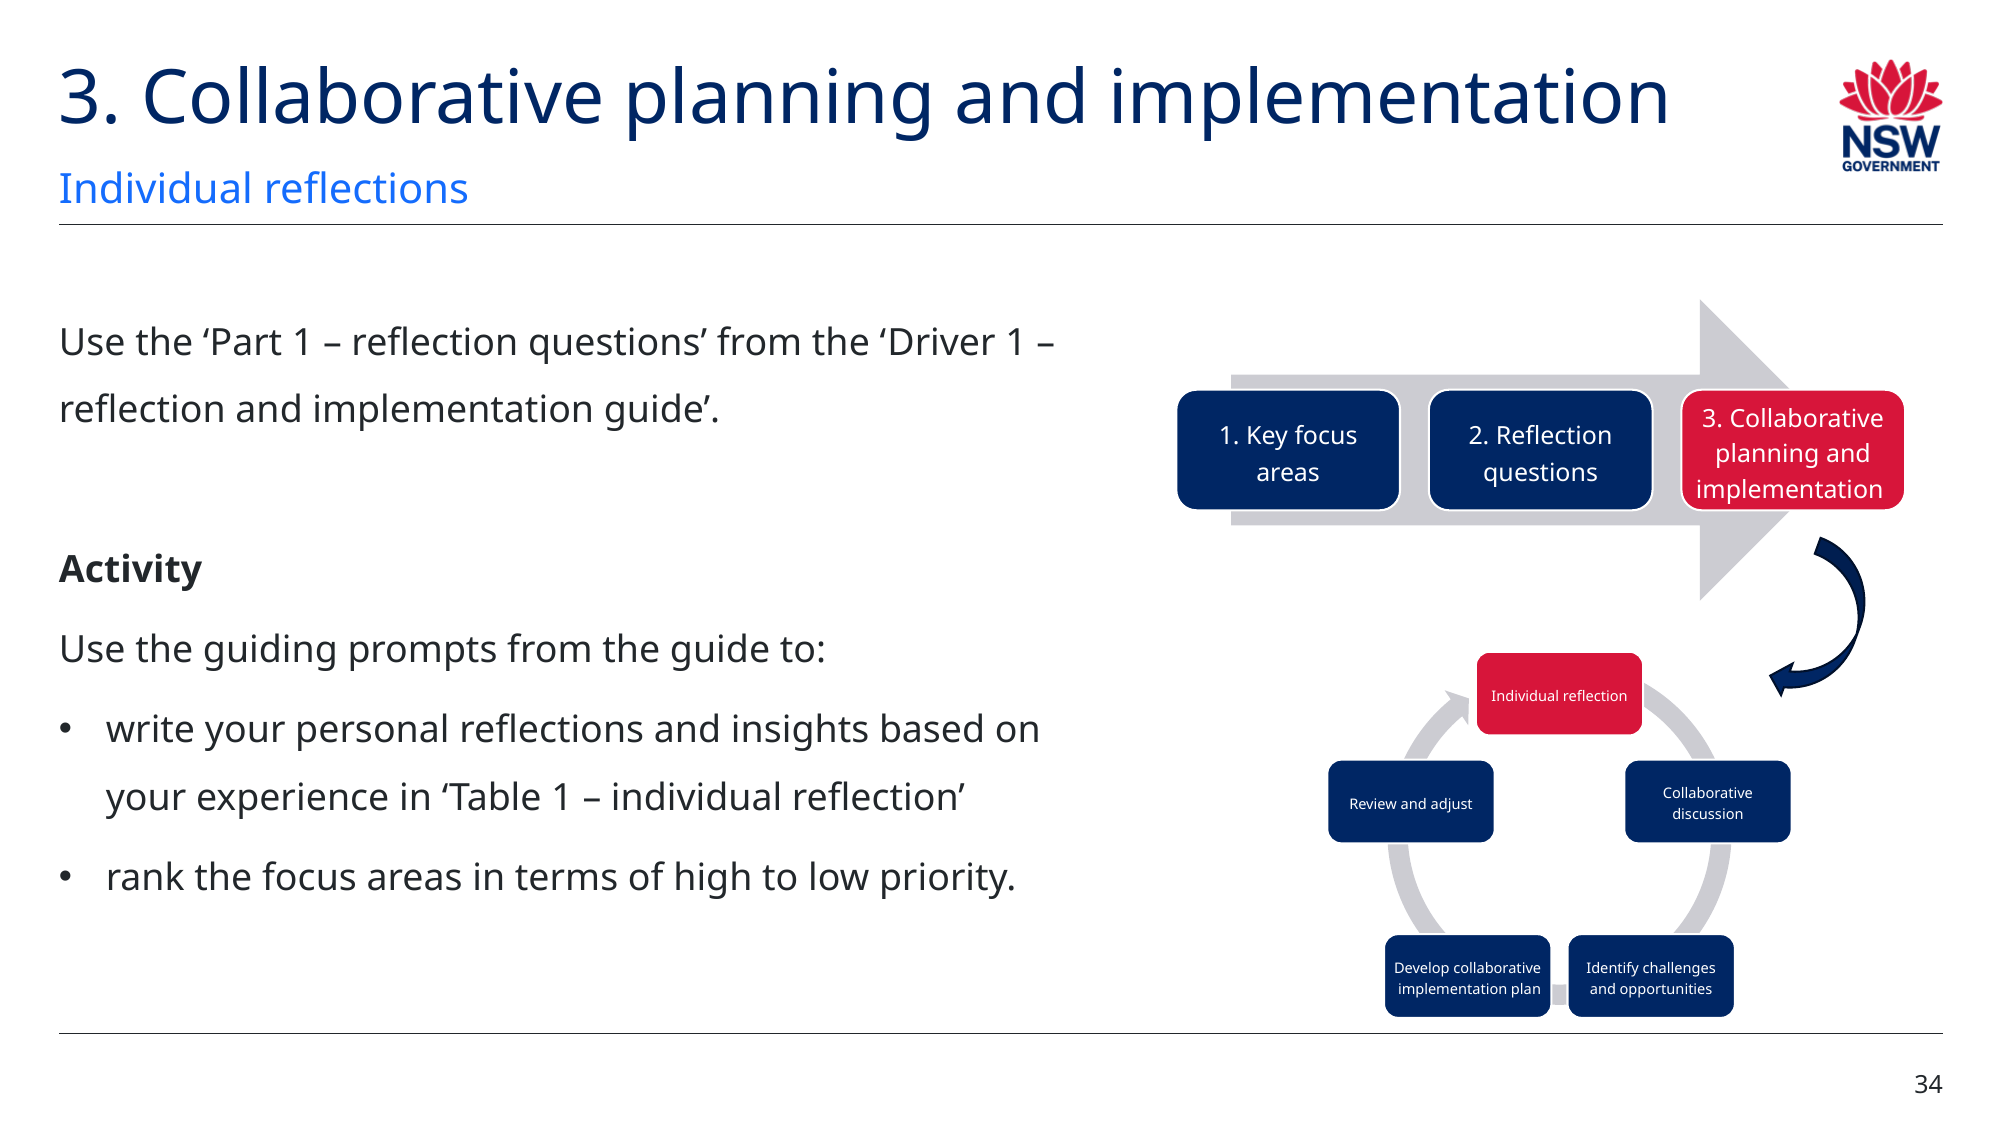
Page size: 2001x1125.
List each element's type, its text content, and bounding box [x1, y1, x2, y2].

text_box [1176, 299, 1906, 601]
text_box [1792, 601, 1866, 689]
picture [1839, 59, 1943, 172]
slide_number 34 [1824, 1068, 1943, 1099]
list Individual reflections [59, 161, 1713, 212]
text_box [1327, 649, 1792, 1018]
title 3. Collaborative planning and implementation (2) [59, 59, 1713, 149]
text_box Use the ‘Part 1 – reflection questions’ from the ‘Driver 1 – reflection and implementation guide’. Activity Use the guiding prompts from the guide to: write your personal reflections and insights based on your experience in ‘Table 1 – individual reflection’ rank the focus areas in terms of high to low priority. [58, 295, 1080, 1010]
